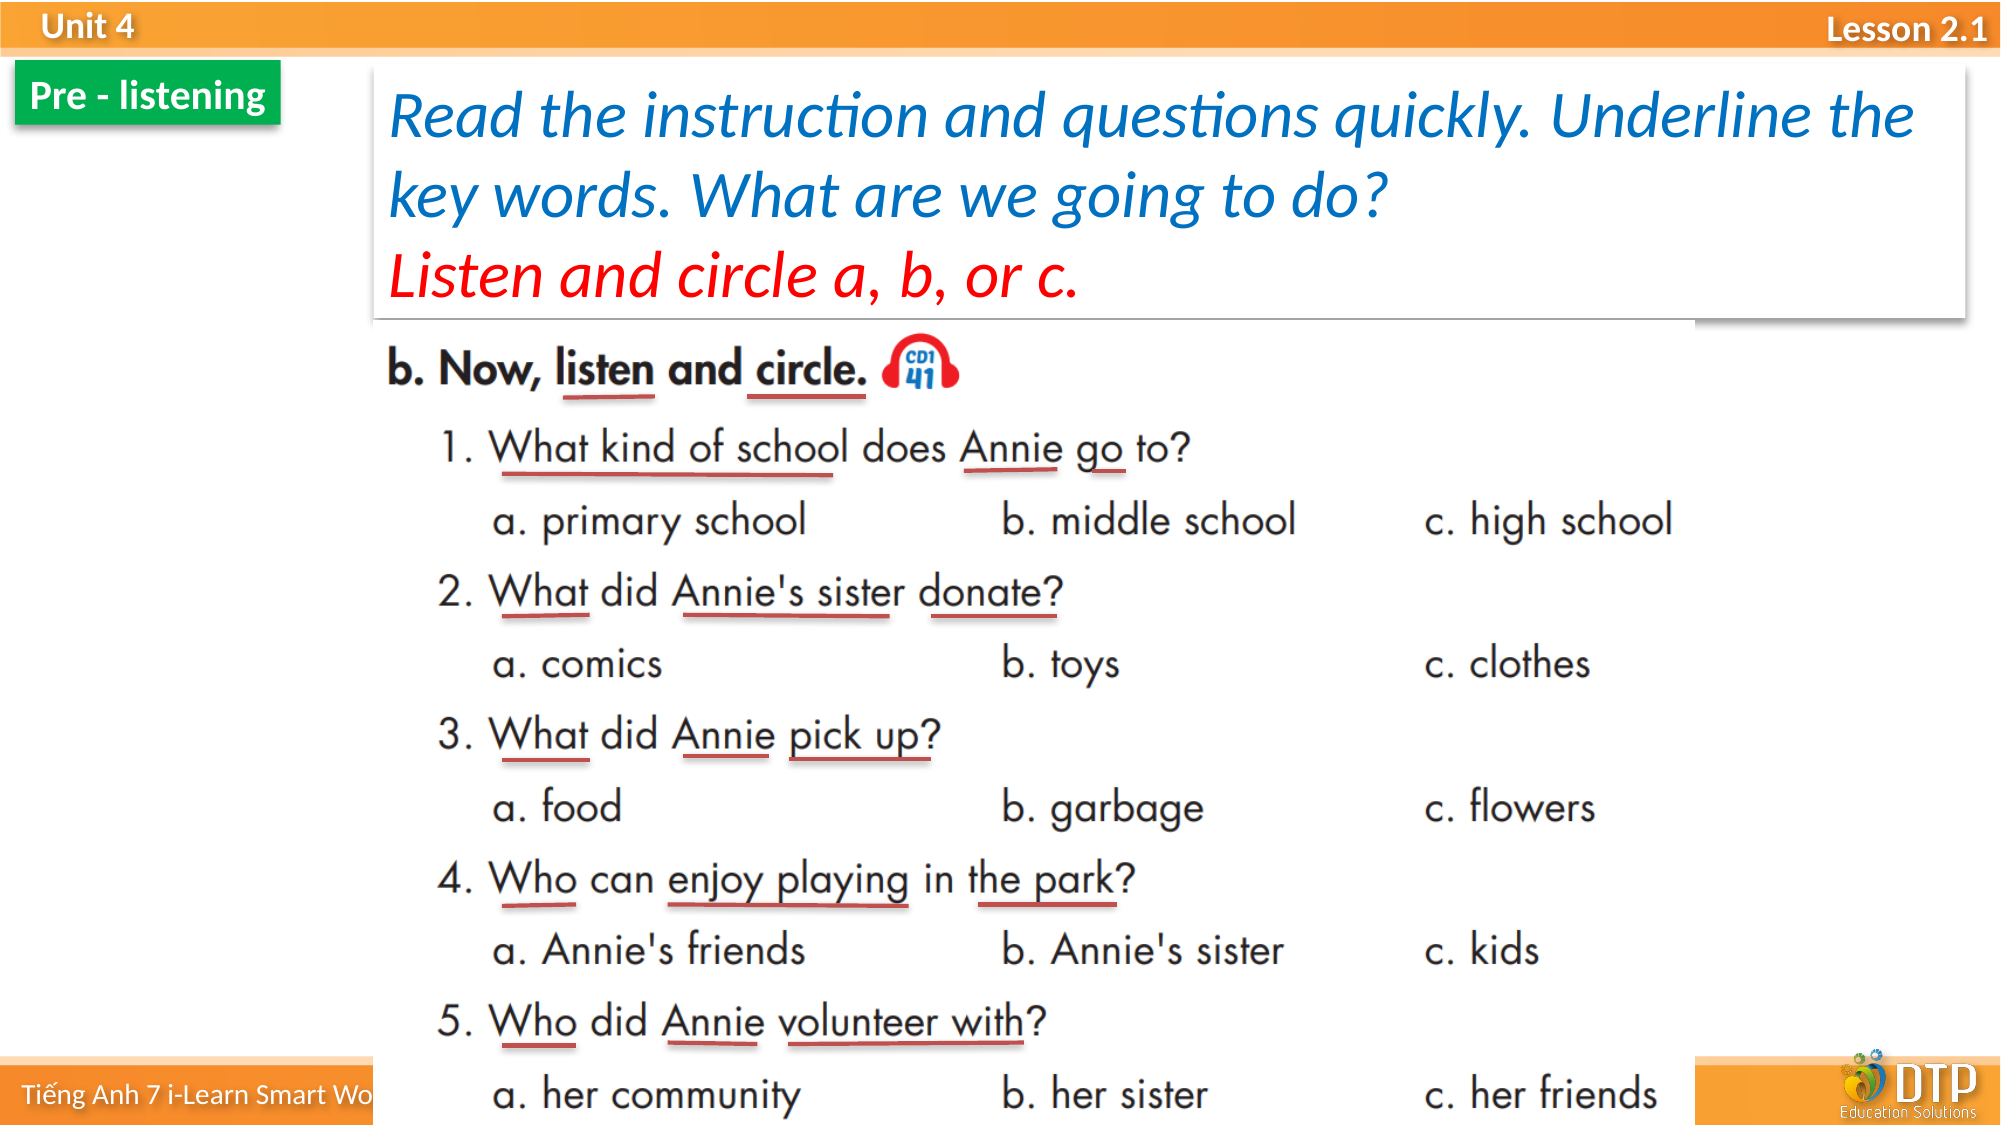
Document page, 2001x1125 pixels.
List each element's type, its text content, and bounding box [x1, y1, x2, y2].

picture [0, 2, 2001, 1125]
text_box Read the instruction and questions quickly. Underline the key words. What are we going to do? Listen and circle a, b, or c. [373, 63, 1966, 318]
text_box Pre - listening [15, 60, 281, 125]
